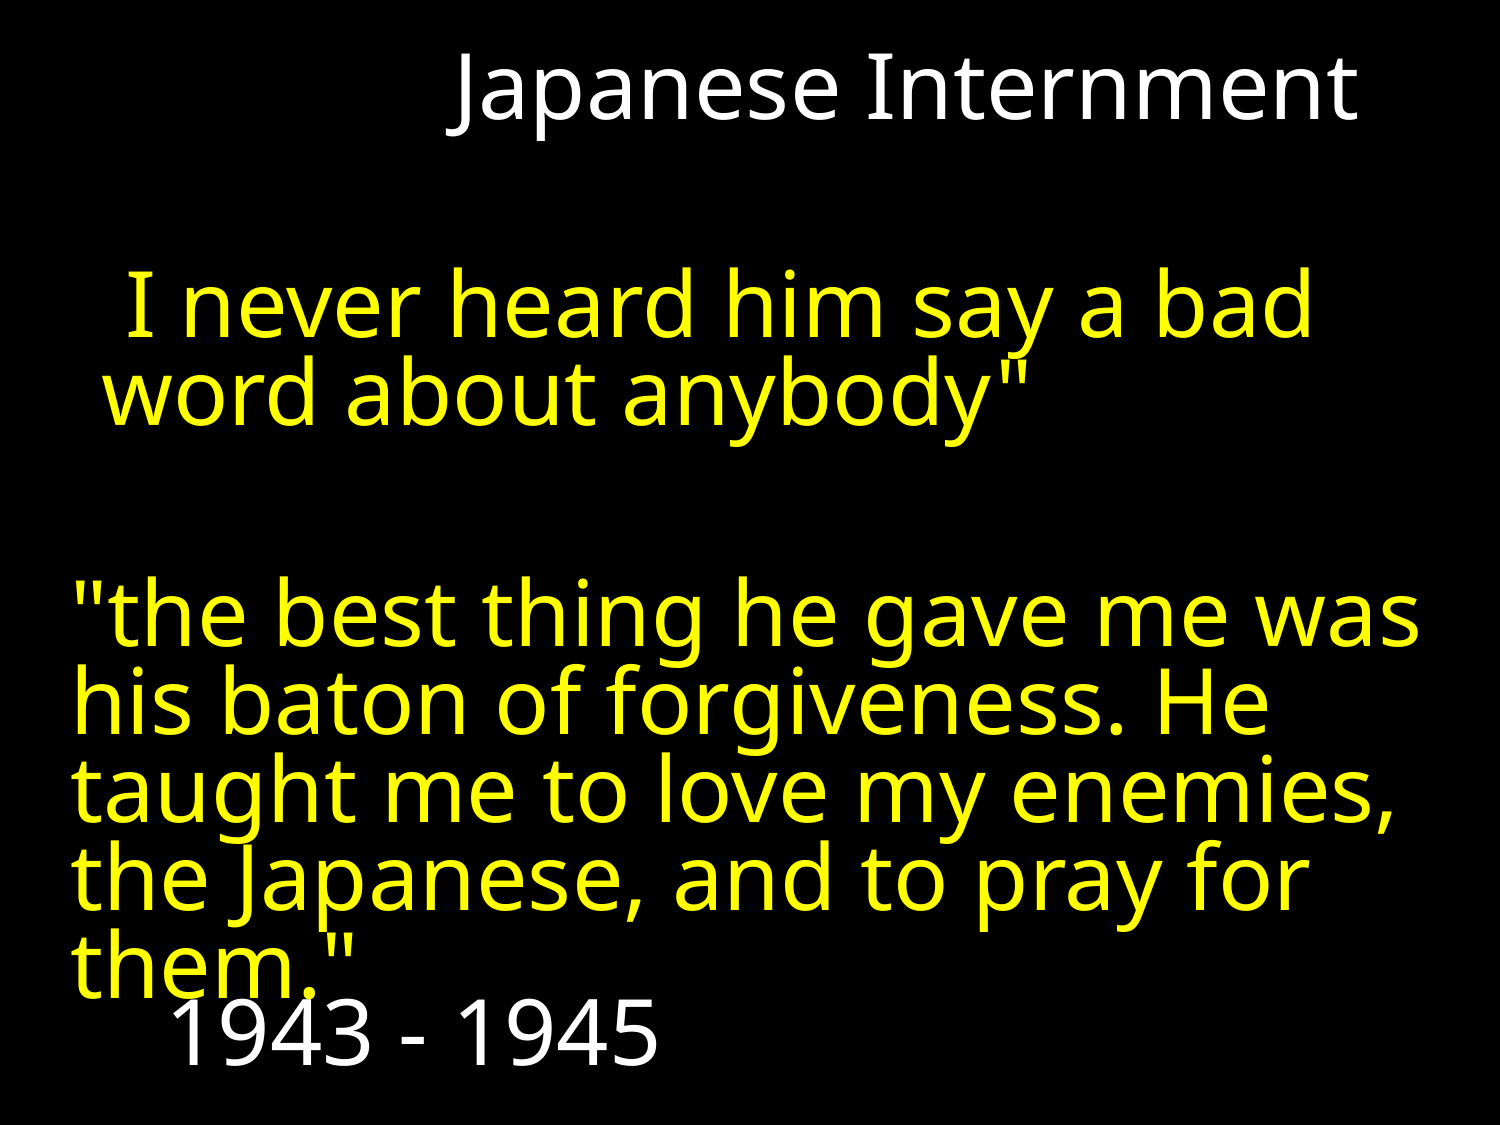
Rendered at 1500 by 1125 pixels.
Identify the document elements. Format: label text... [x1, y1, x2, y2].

text_box Japanese Internment [139, 20, 1376, 146]
text_box I never heard him say a bad word about anybody" [86, 259, 1414, 451]
text_box 1943 - 1945 [106, 1024, 722, 1092]
text_box "the best thing he gave me was his baton of forgiveness. He taught me to love my enemies, the Japanese, and to pray for them." [55, 568, 1460, 1024]
